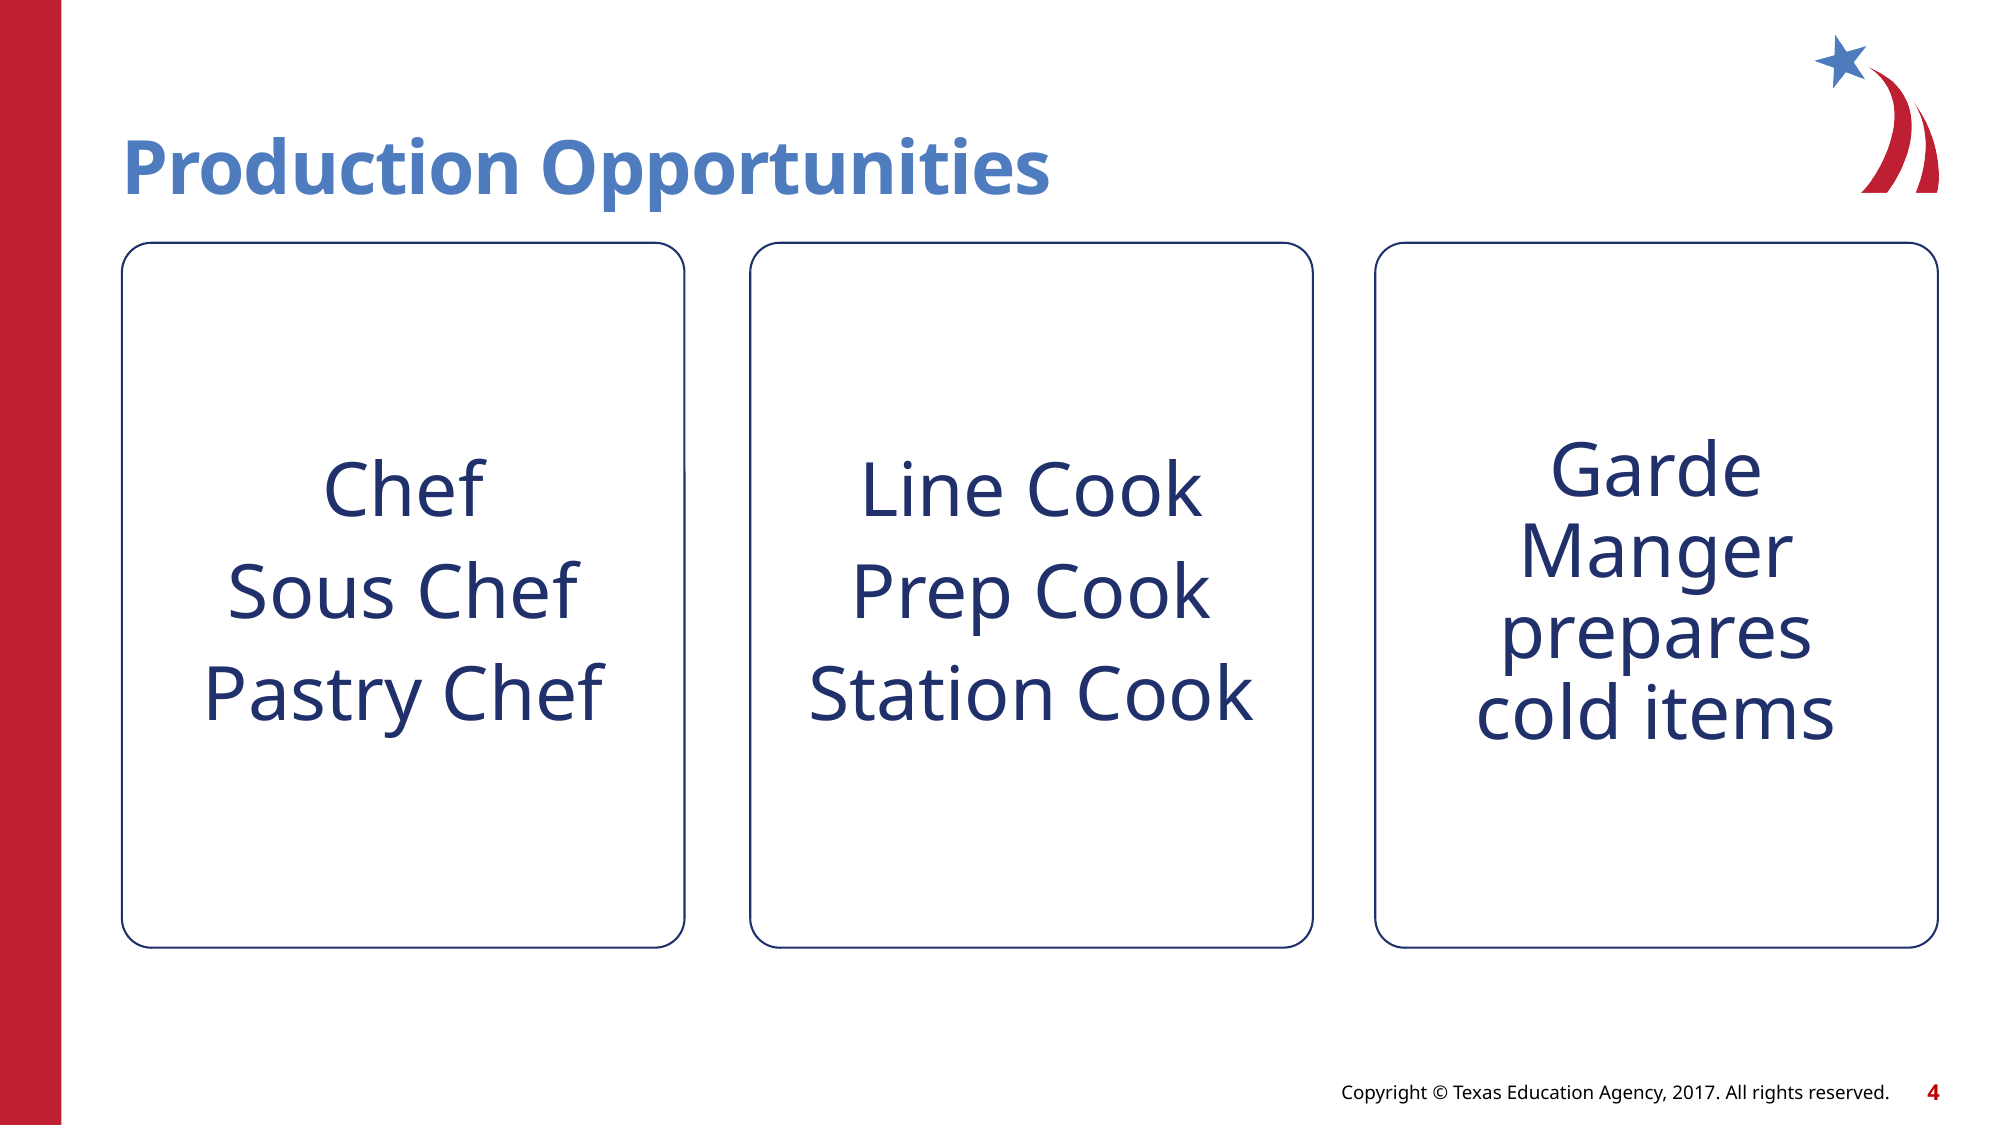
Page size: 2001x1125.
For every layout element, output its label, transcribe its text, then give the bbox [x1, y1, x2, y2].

list Chef Sous Chef Pastry Chef [171, 290, 635, 898]
title Production Opportunities [121, 66, 1772, 211]
picture [1814, 34, 1939, 193]
list Garde Manger prepares cold items [1425, 290, 1889, 898]
list Line Cook Prep Cook Station Cook [800, 290, 1264, 898]
